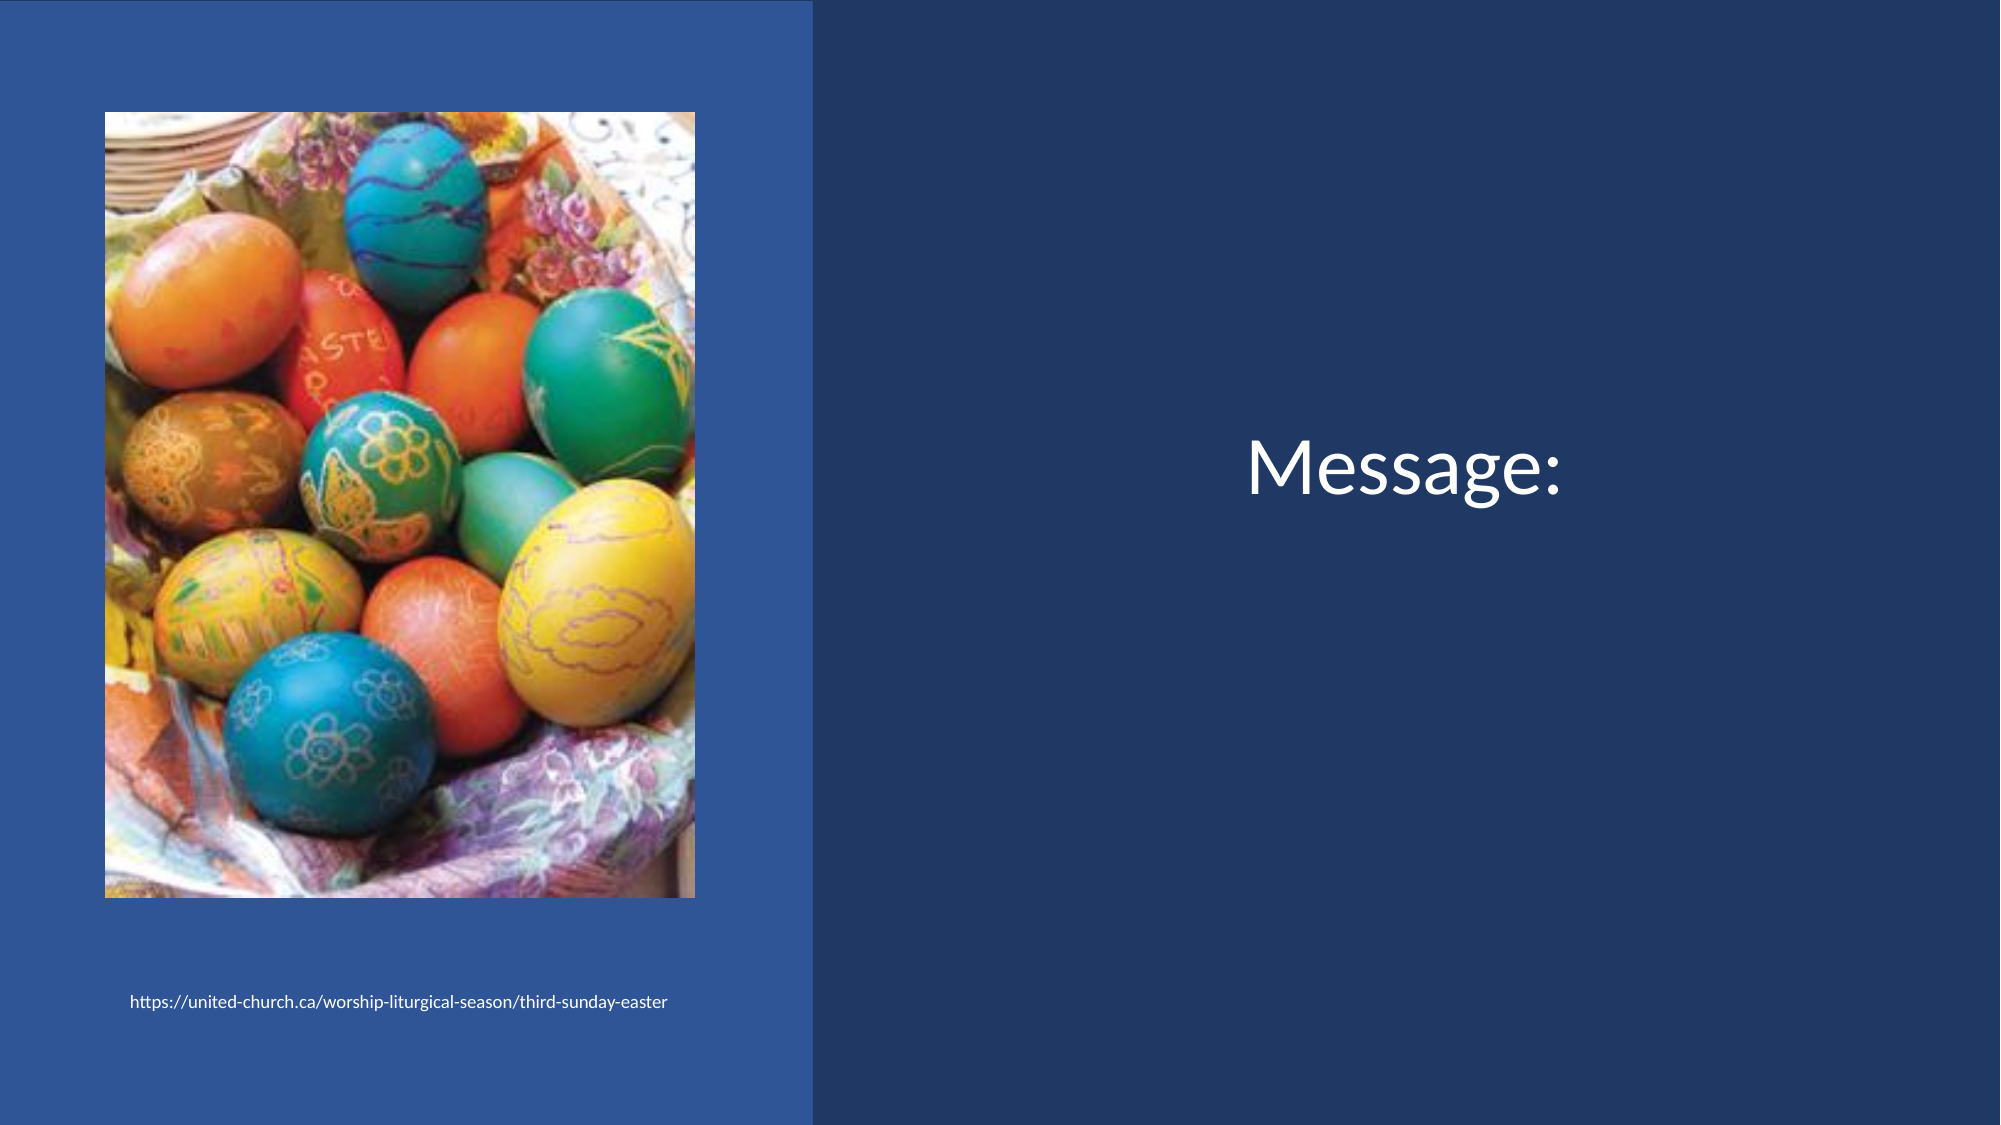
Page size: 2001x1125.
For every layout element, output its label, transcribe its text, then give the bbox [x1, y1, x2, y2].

picture [105, 112, 695, 898]
text_box Message: [844, 303, 1966, 619]
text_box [0, 1, 813, 1125]
